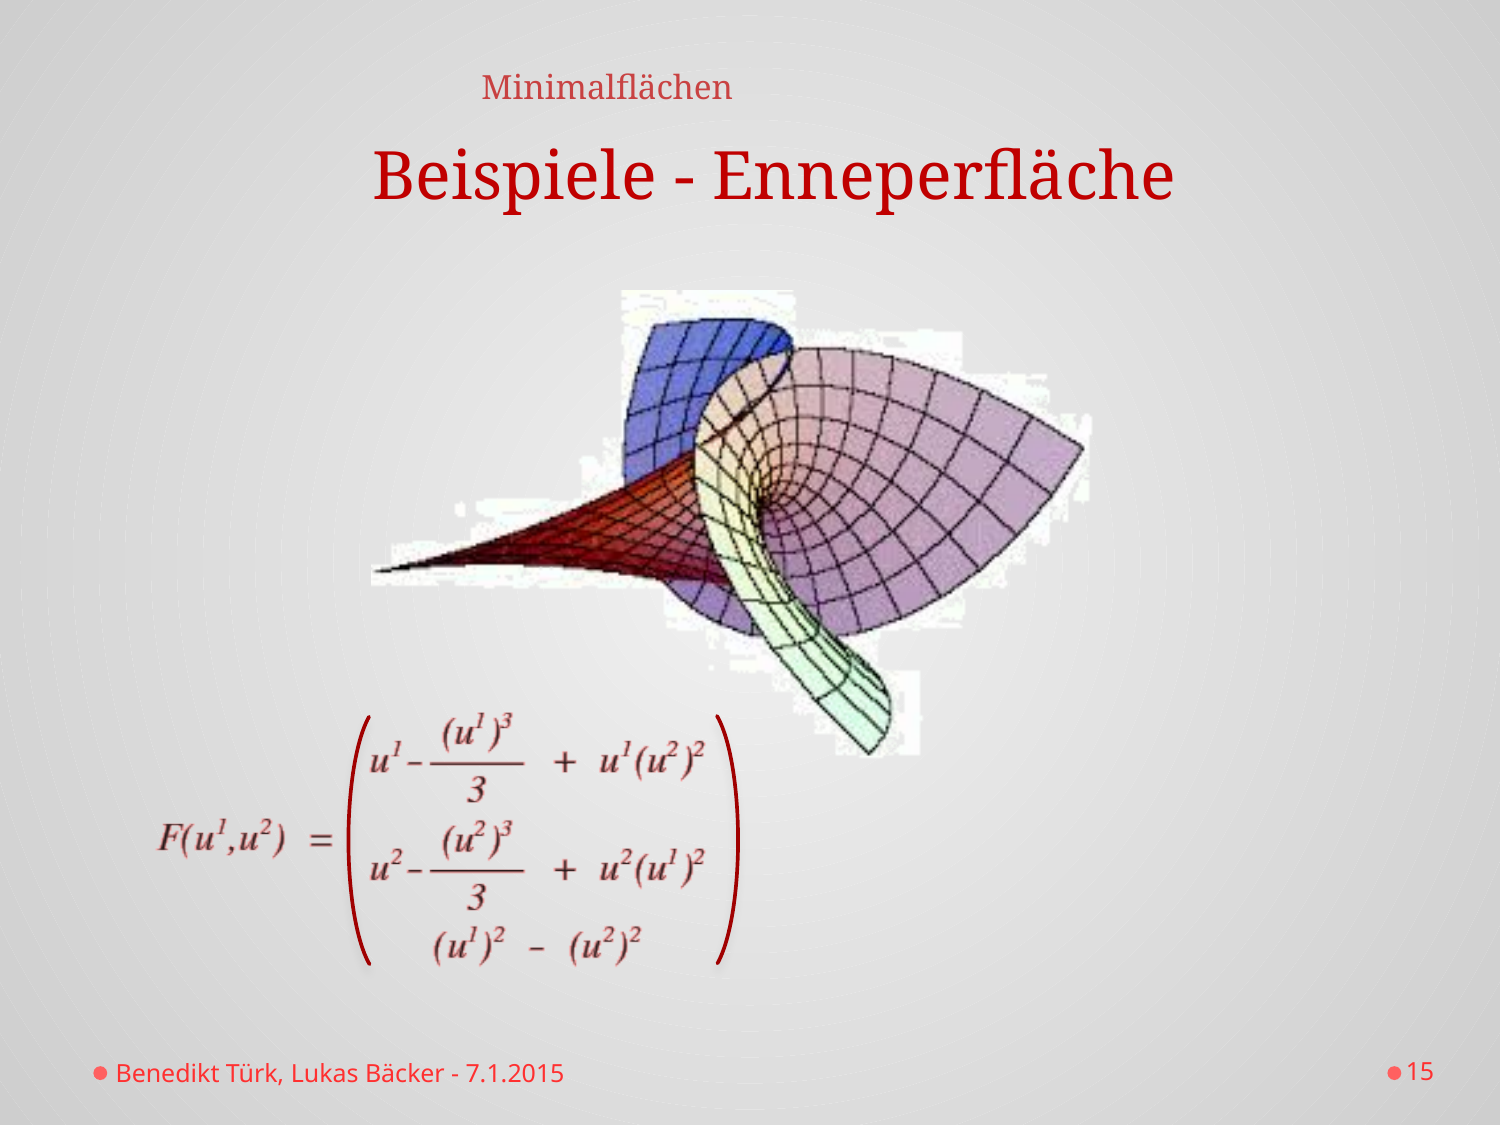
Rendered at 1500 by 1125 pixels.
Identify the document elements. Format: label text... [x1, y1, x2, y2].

text_box Klassen von Flächen - Minimalflächen [466, 30, 1069, 114]
text_box [732, 772, 739, 921]
text_box Beispiele - Enneperfläche [357, 125, 1192, 221]
footer Benedikt Türk, Lukas Bäcker - 7.1.2015 [108, 1042, 632, 1103]
picture [149, 290, 1114, 977]
slide_number 15 [1401, 1042, 1494, 1103]
